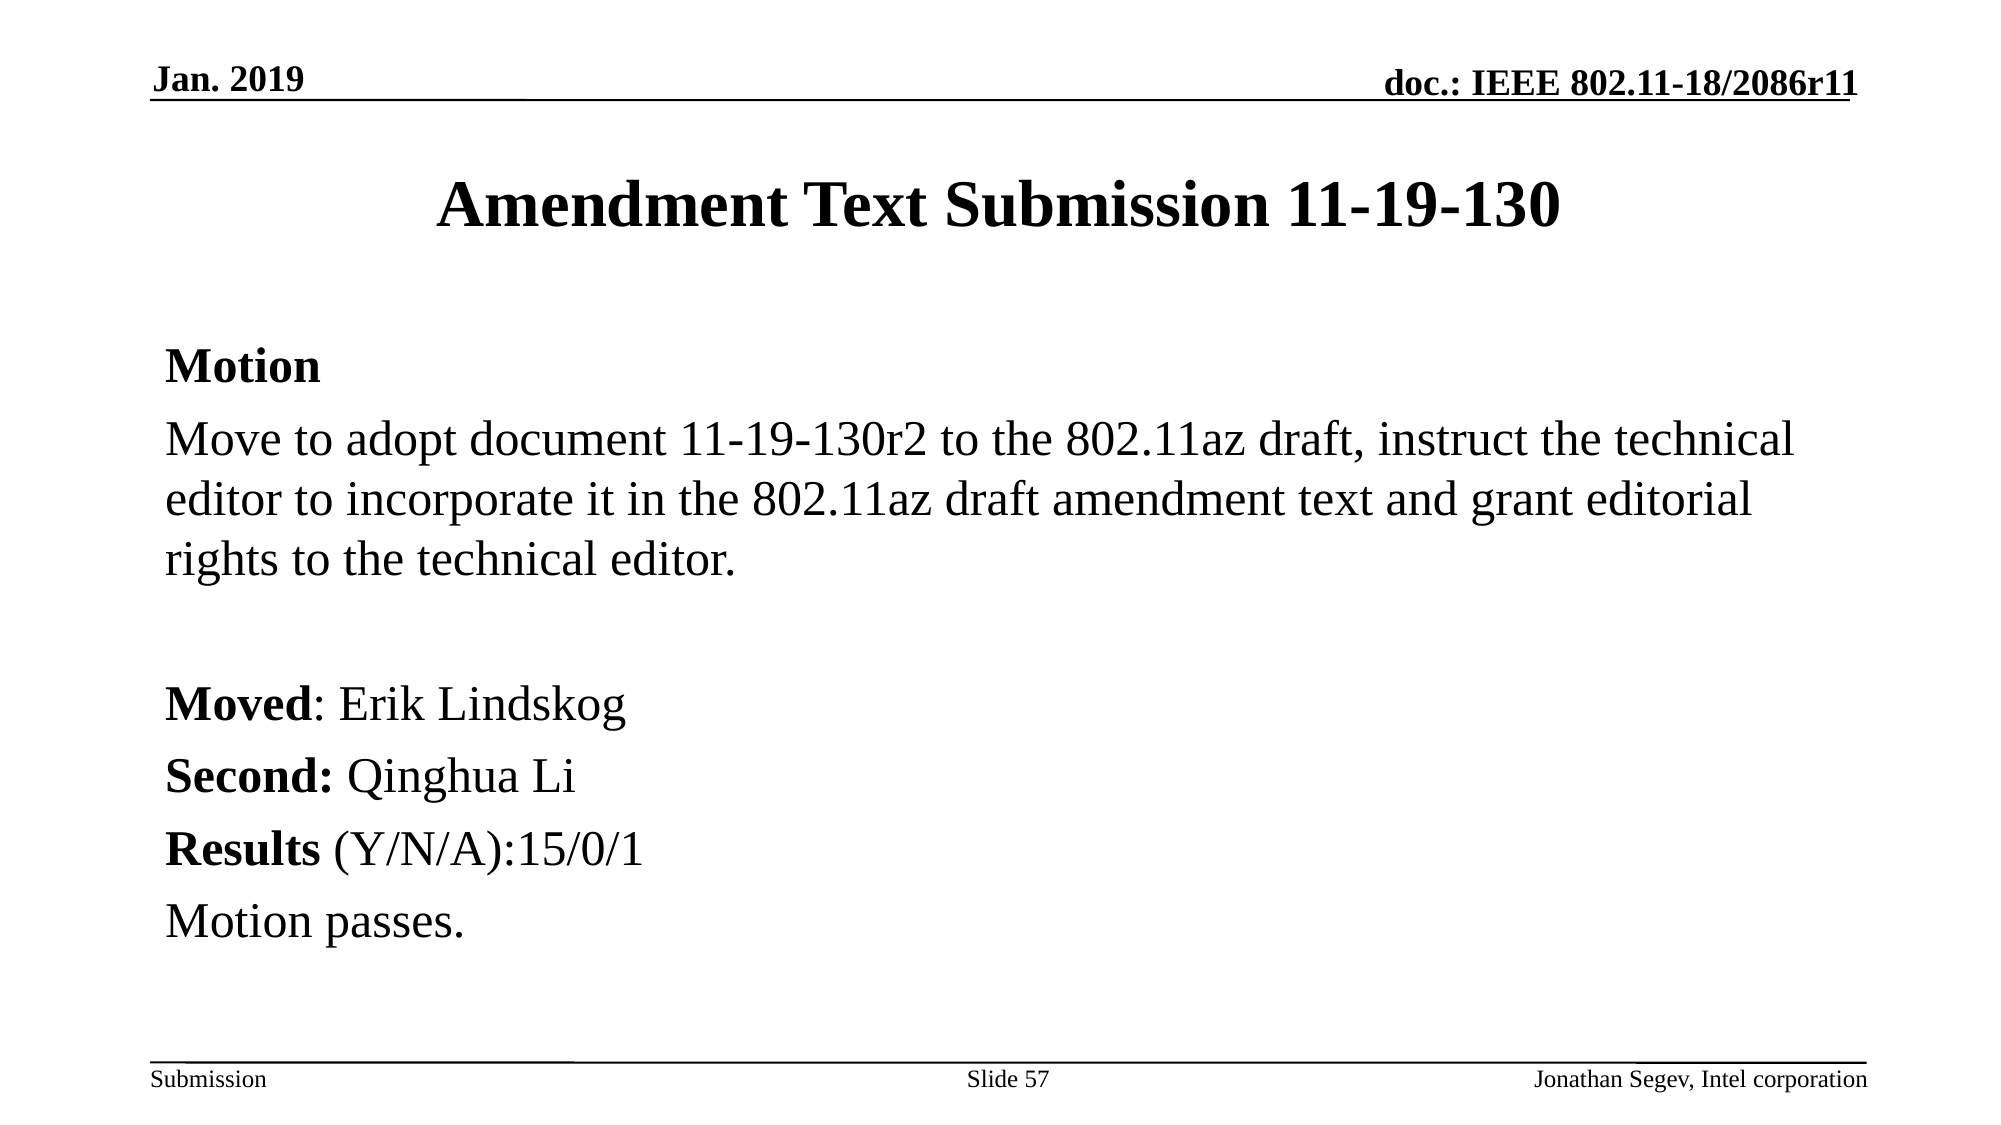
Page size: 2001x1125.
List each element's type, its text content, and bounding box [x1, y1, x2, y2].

title Amendment Text Submission 11-19-130 [149, 112, 1850, 288]
footer Jonathan Segev, Intel corporation [1171, 1061, 1869, 1093]
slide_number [152, 54, 563, 100]
slide_number Slide 57 [950, 1061, 1067, 1123]
list Motion Move to adopt document 11-19-130r2 to the 802.11az draft, instruct the technical editor to incorporate it in the 802.11az draft amendment text and grant editorial rights to the technical editor. Moved: Erik Lindskog Second: Qinghua Li Results (Y/N/A):15/0/1 Motion passes. [149, 324, 1850, 1000]
